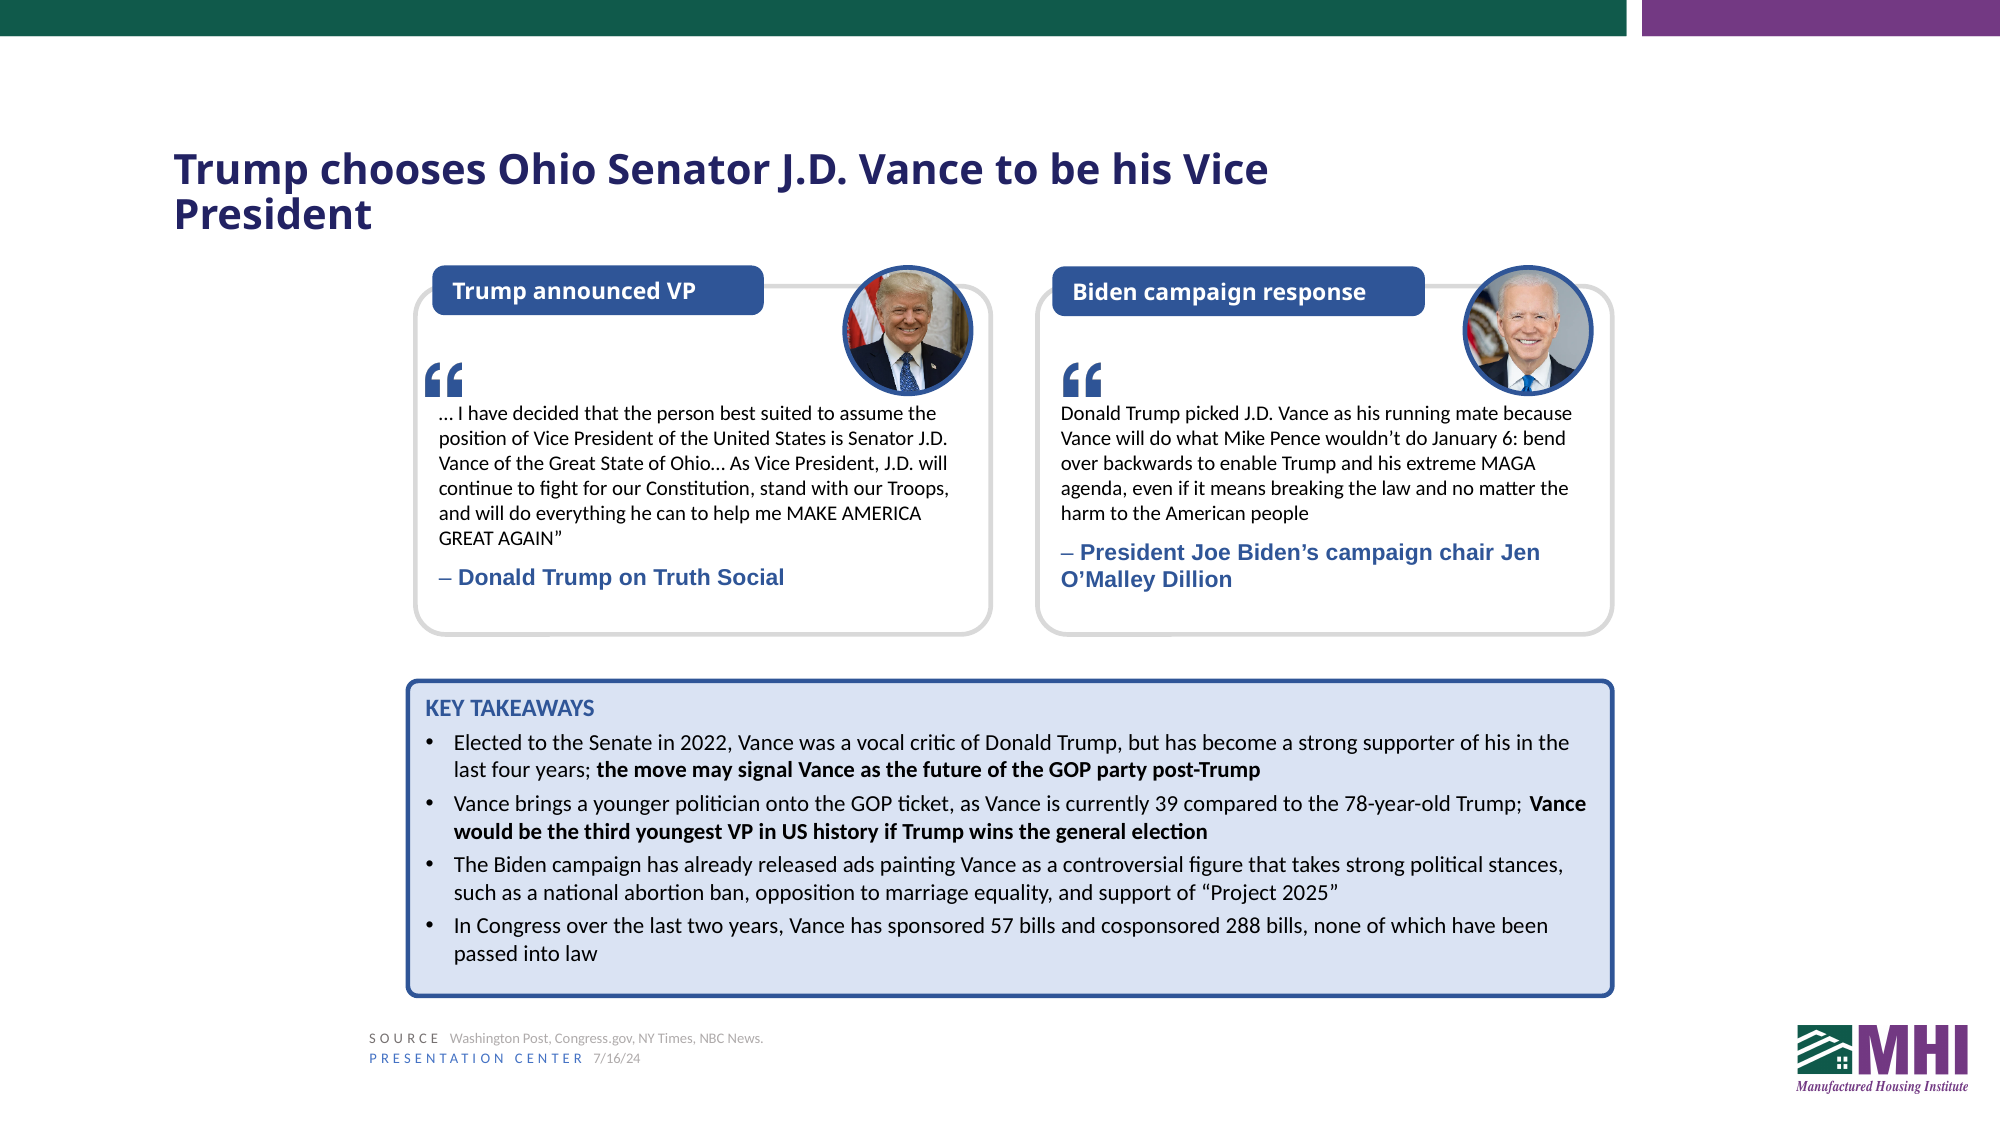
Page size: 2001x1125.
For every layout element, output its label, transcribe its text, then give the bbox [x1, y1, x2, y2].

picture [408, 338, 479, 421]
text_box PRESENTATION CENTER 7/16/24 [354, 1041, 795, 1074]
text_box Trump announced VP [433, 266, 763, 314]
title Trump chooses Ohio Senator J.D. Vance to be his Vice President [158, 134, 1363, 254]
picture [844, 267, 972, 394]
text_box Biden campaign response [1053, 267, 1424, 315]
picture [1796, 1025, 1968, 1094]
text_box KEY TAKEAWAYS Elected to the Senate in 2022, Vance was a vocal critic of Donald Trump, but has become a strong supporter of his in the last four years; the move may signal Vance as the future of the GOP party post-Trump Vance brings a younger politician onto the GOP ticket, as Vance is currently 39 compared to the 78-year-old Trump; Vance would be the third youngest VP in US history if Trump wins the general election The Biden campaign has already released ads painting Vance as a controversial figure that takes strong political stances, such as a national abortion ban, opposition to marriage equality, and support of “Project 2025” In Congress over the last two years, Vance has sponsored 57 bills and cosponsored 288 bills, none of which have been passed into law [406, 679, 1614, 997]
text_box … I have decided that the person best suited to assume the position of Vice President of the United States is Senator J.D. Vance of the Great State of Ohio… As Vice President, J.D. will continue to fight for our Constitution, stand with our Troops, and will do everything he can to help me MAKE AMERICA GREAT AGAIN” – Donald Trump on Truth Social [414, 285, 992, 636]
picture [1046, 338, 1118, 421]
text_box Donald Trump picked J.D. Vance as his running mate because Vance will do what Mike Pence wouldn’t do January 6: bend over backwards to enable Trump and his extreme MAGA agenda, even if it means breaking the law and no matter the harm to the American people – President Joe Biden’s campaign chair Jen O’Malley Dillion [1036, 285, 1614, 636]
picture [1464, 267, 1592, 394]
text_box SOURCE Washington Post, Congress.gov, NY Times, NBC News. [354, 1021, 1118, 1054]
